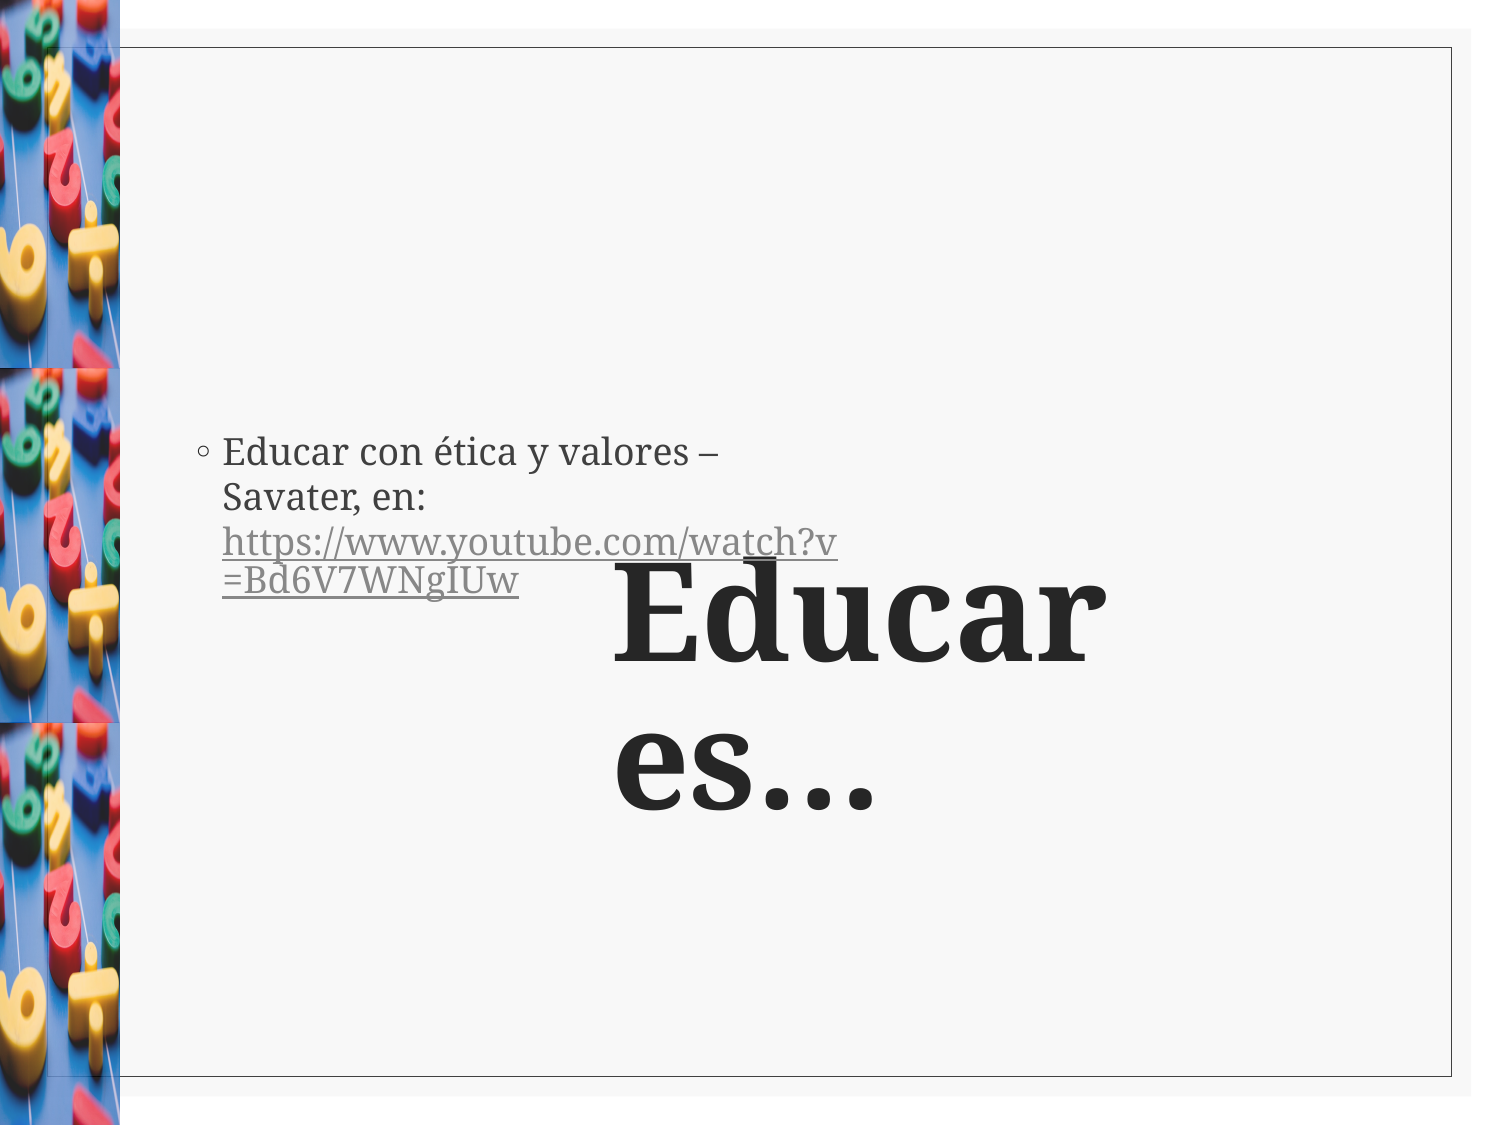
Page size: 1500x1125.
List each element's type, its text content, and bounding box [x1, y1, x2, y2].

list Educar con ética y valores – Savater, en: https://www.youtube.com/watch?v=Bd6V7WNgIUw [177, 233, 856, 892]
picture [0, 47, 120, 1077]
title Educar es… [596, 361, 1366, 1021]
